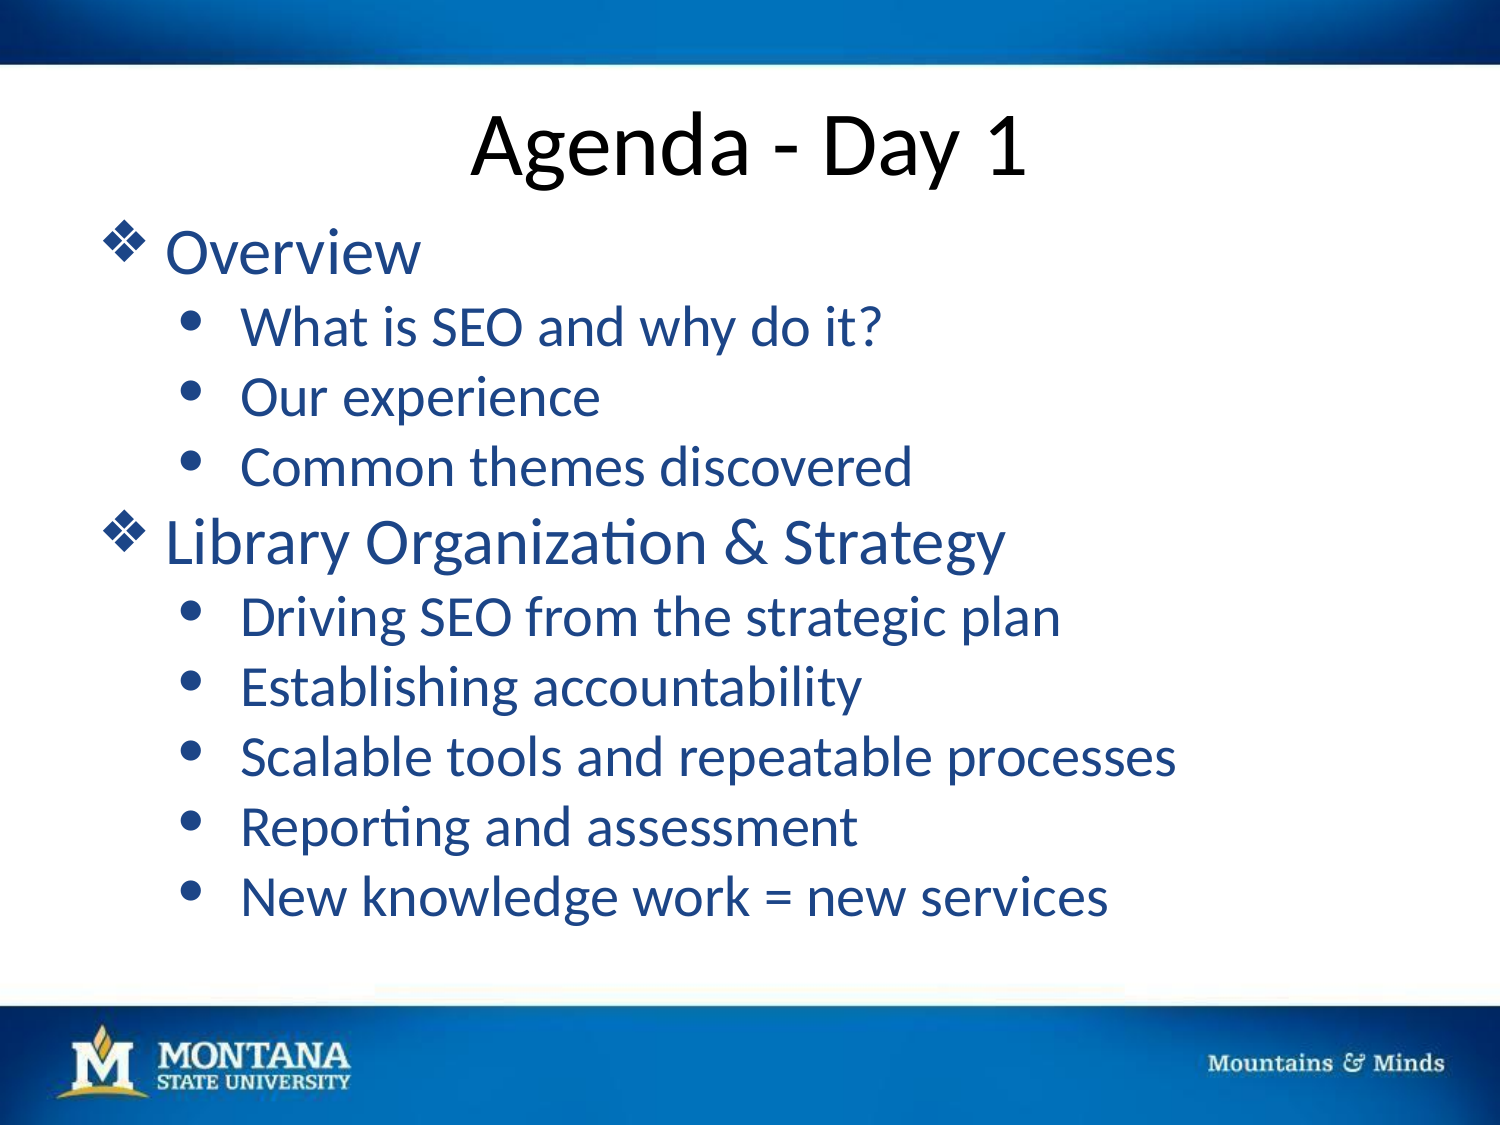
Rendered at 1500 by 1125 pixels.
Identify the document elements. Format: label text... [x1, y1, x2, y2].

list Overview What is SEO and why do it? Our experience Common themes discovered Library Organization & Strategy Driving SEO from the strategic plan Establishing accountability Scalable tools and repeatable processes Reporting and assessment New knowledge work = new services [75, 192, 1385, 895]
picture [0, 0, 1500, 1125]
title Agenda - Day 1 [75, 45, 1425, 233]
